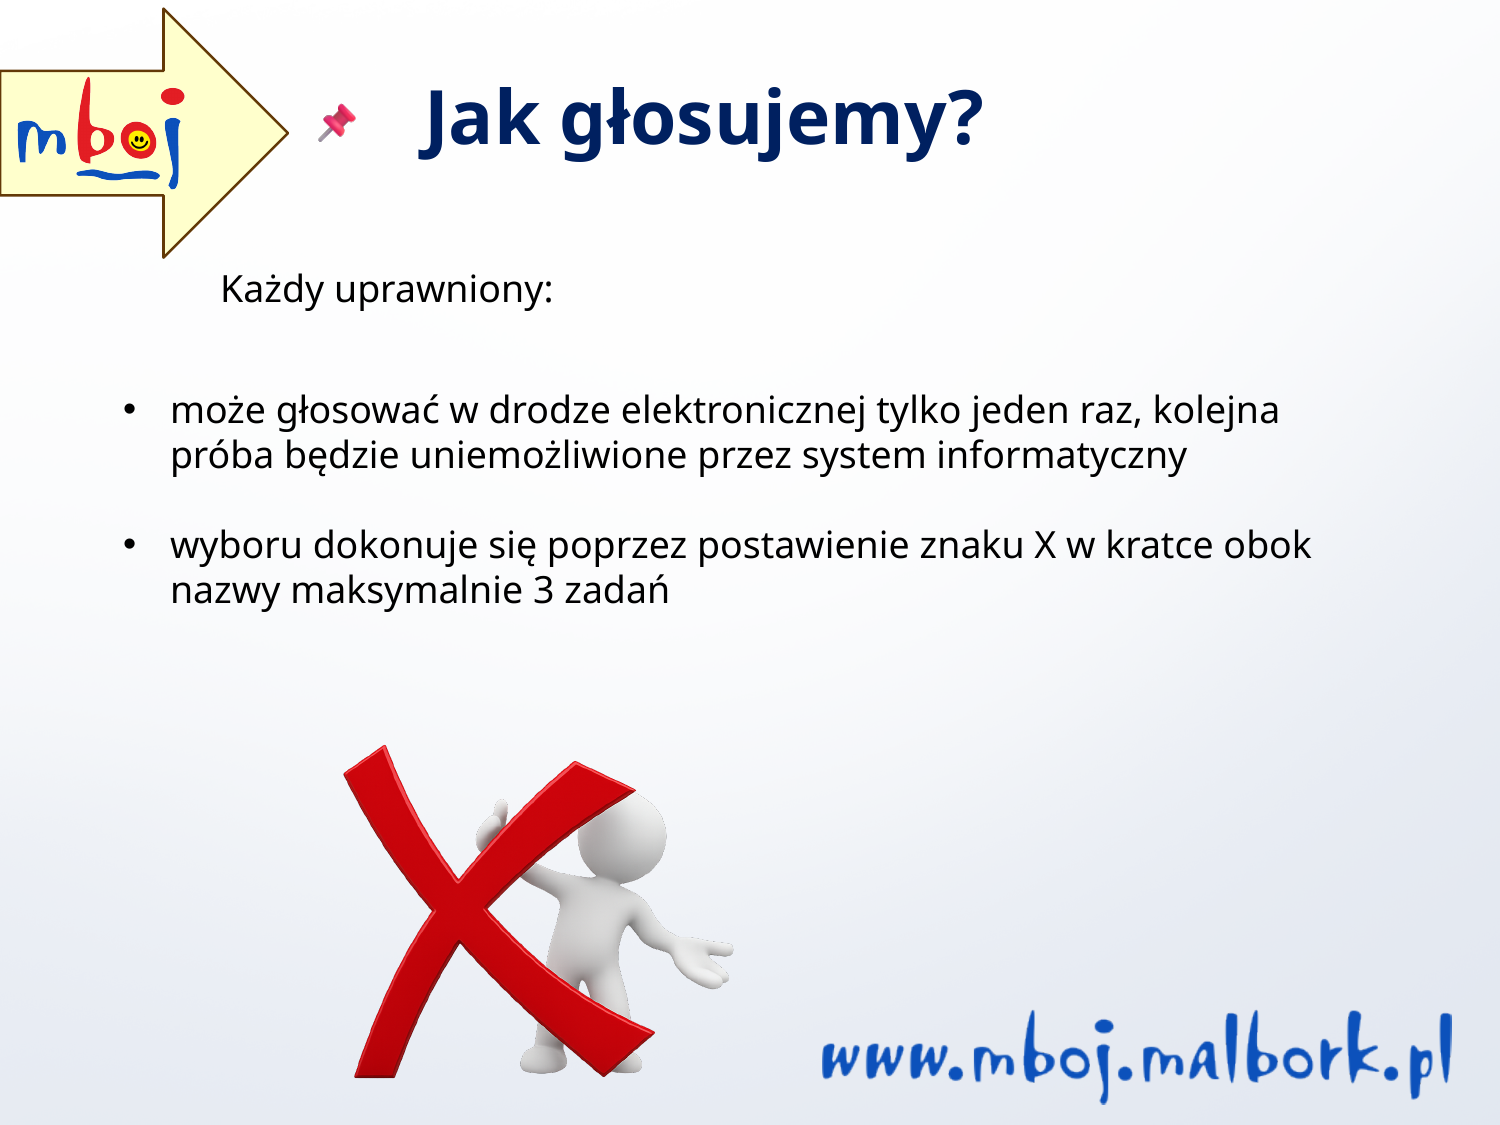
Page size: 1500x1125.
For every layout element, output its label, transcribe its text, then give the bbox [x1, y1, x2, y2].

text_box [233, 76, 282, 190]
text_box Jak głosujemy? [409, 62, 1277, 168]
picture [822, 1009, 1452, 1105]
text_box może głosować w drodze elektronicznej tylko jeden raz, kolejna próba będzie uniemożliwione przez system informatyczny wyboru dokonuje się poprzez postawienie znaku X w kratce obok nazwy maksymalnie 3 zadań [108, 378, 1337, 619]
text_box [162, 227, 196, 259]
picture [287, 87, 388, 169]
text_box Każdy uprawniony: [205, 257, 890, 318]
text_box [162, 7, 203, 46]
picture [277, 675, 768, 1125]
picture [0, 47, 229, 220]
